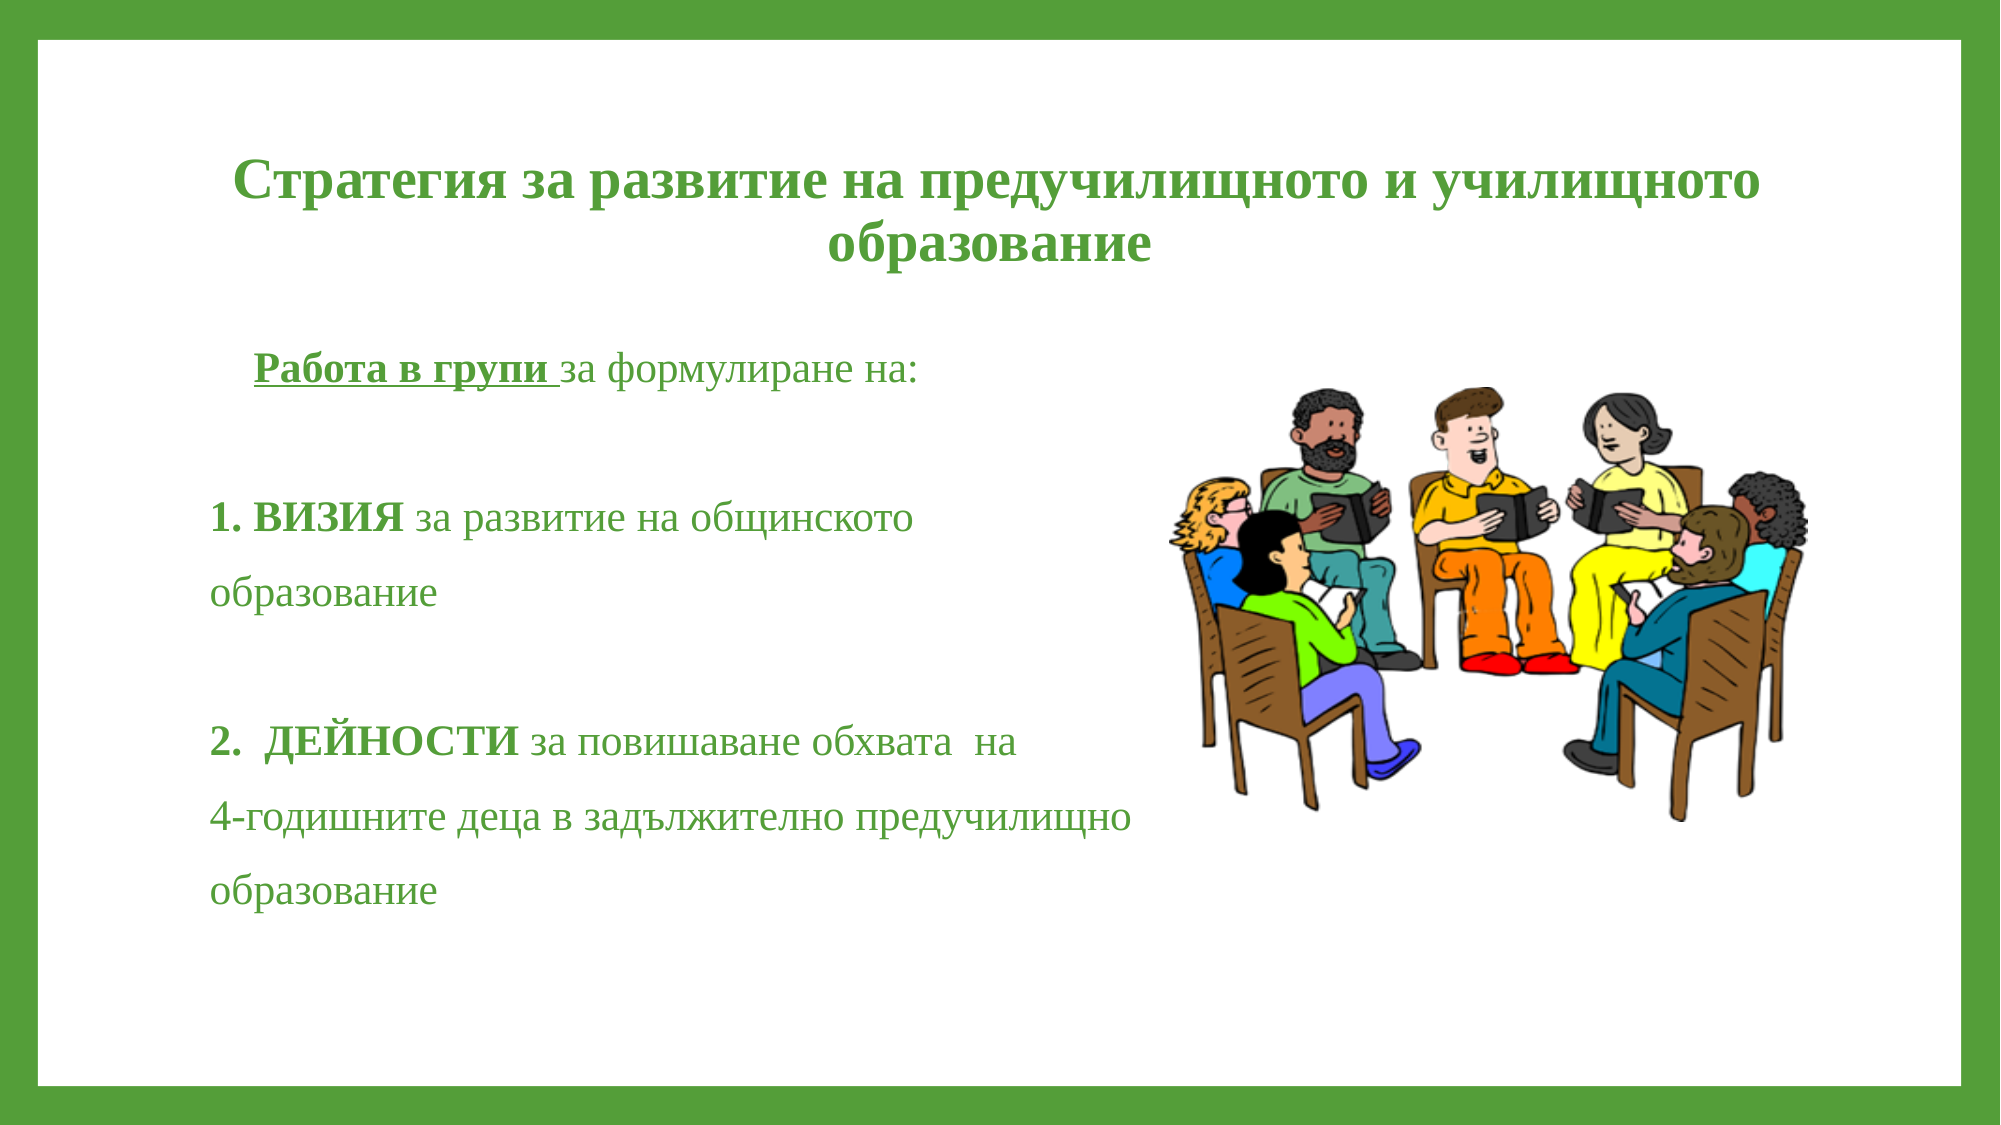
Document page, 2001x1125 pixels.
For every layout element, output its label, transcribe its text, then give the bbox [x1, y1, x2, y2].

title Стратегия за развитие на предучилищното и училищното образование [187, 99, 1808, 323]
list Работа в групи за формулиране на: 1. ВИЗИЯ за развитие на общинското образование 2. ДЕЙНОСТИ за повишаване обхвата на 4-годишните деца в задължително предучилищно образование [187, 337, 1808, 1000]
picture [1168, 387, 1808, 822]
